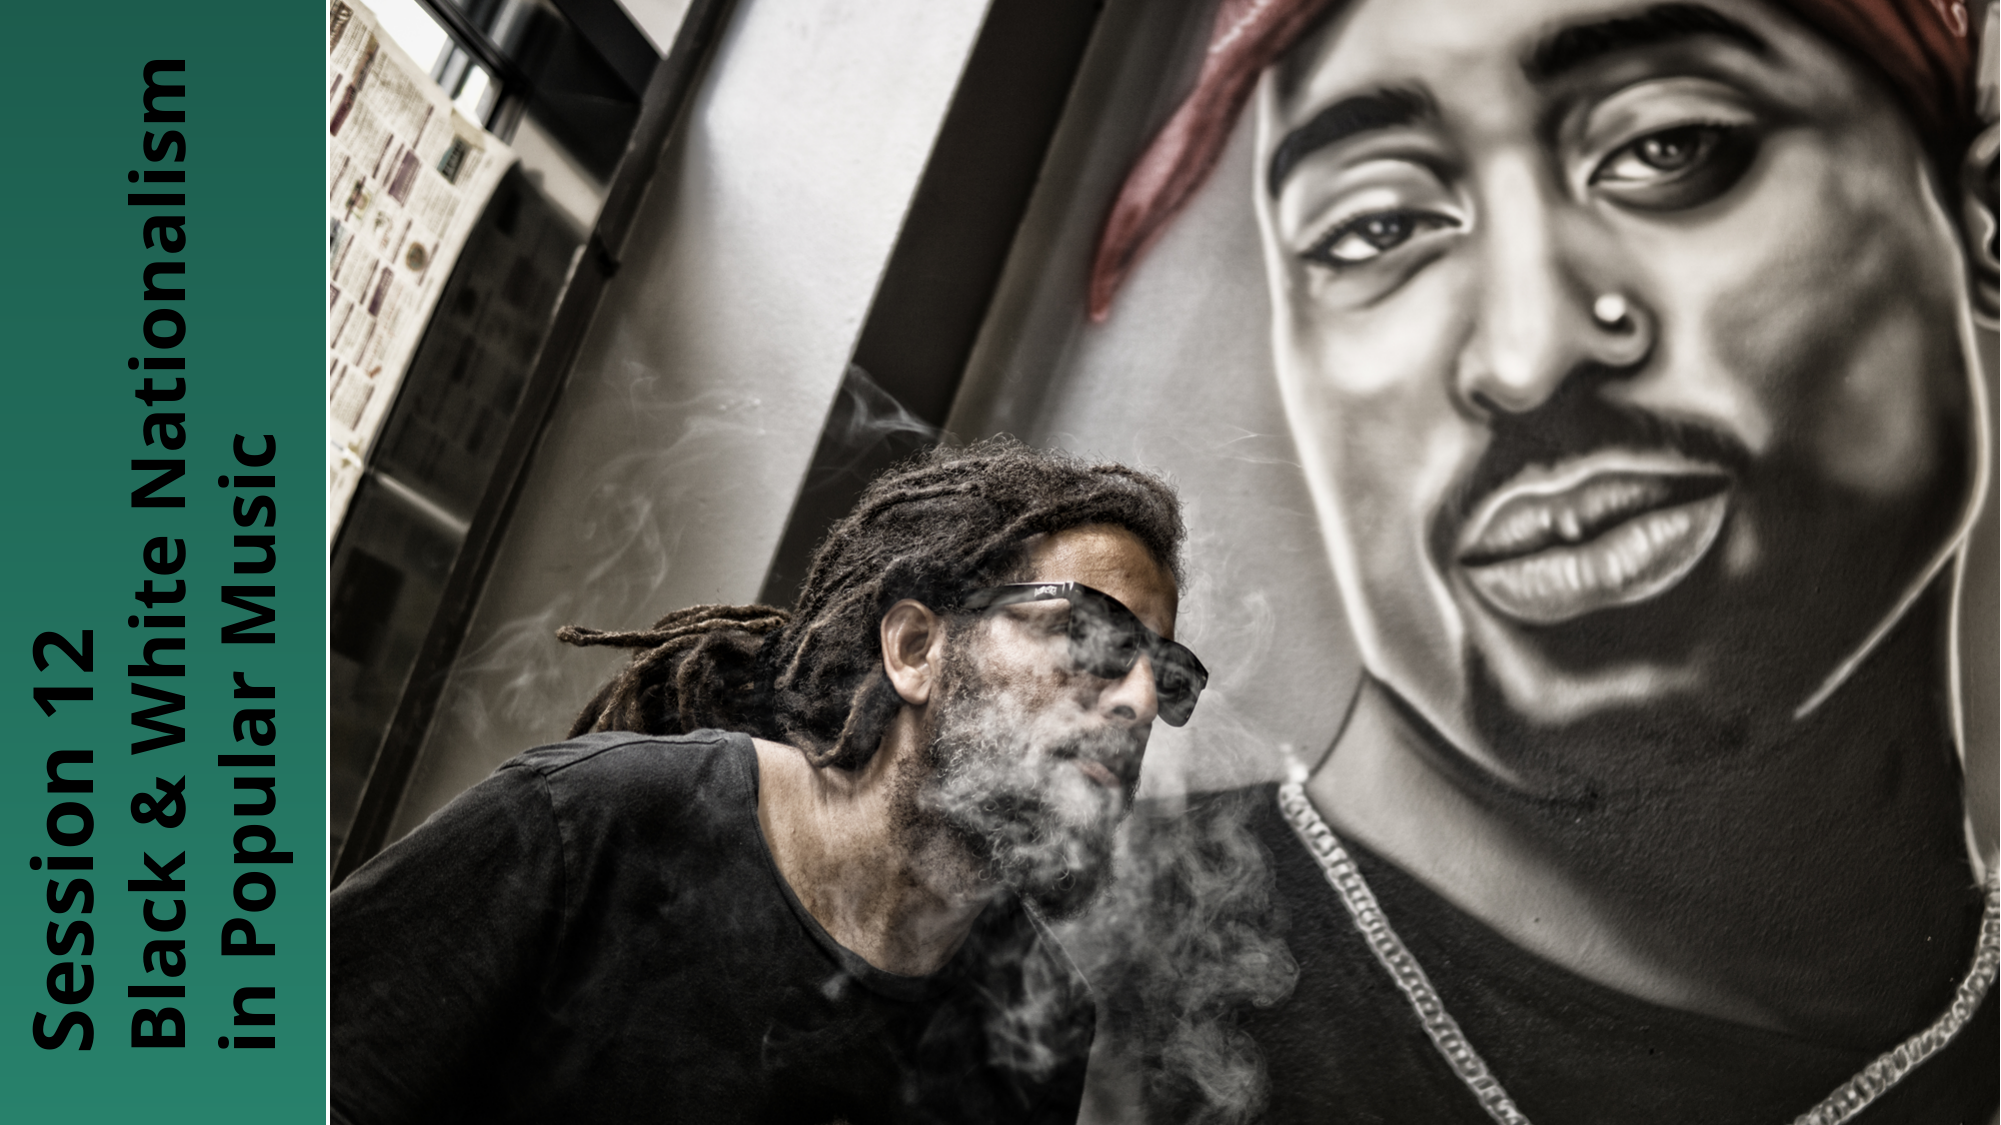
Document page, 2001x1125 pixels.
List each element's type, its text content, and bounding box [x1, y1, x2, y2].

text_box [0, 0, 308, 1125]
picture [311, 0, 2000, 1125]
text_box Session 12 Black & White Nationalism in Popular Music [3, 18, 298, 1070]
